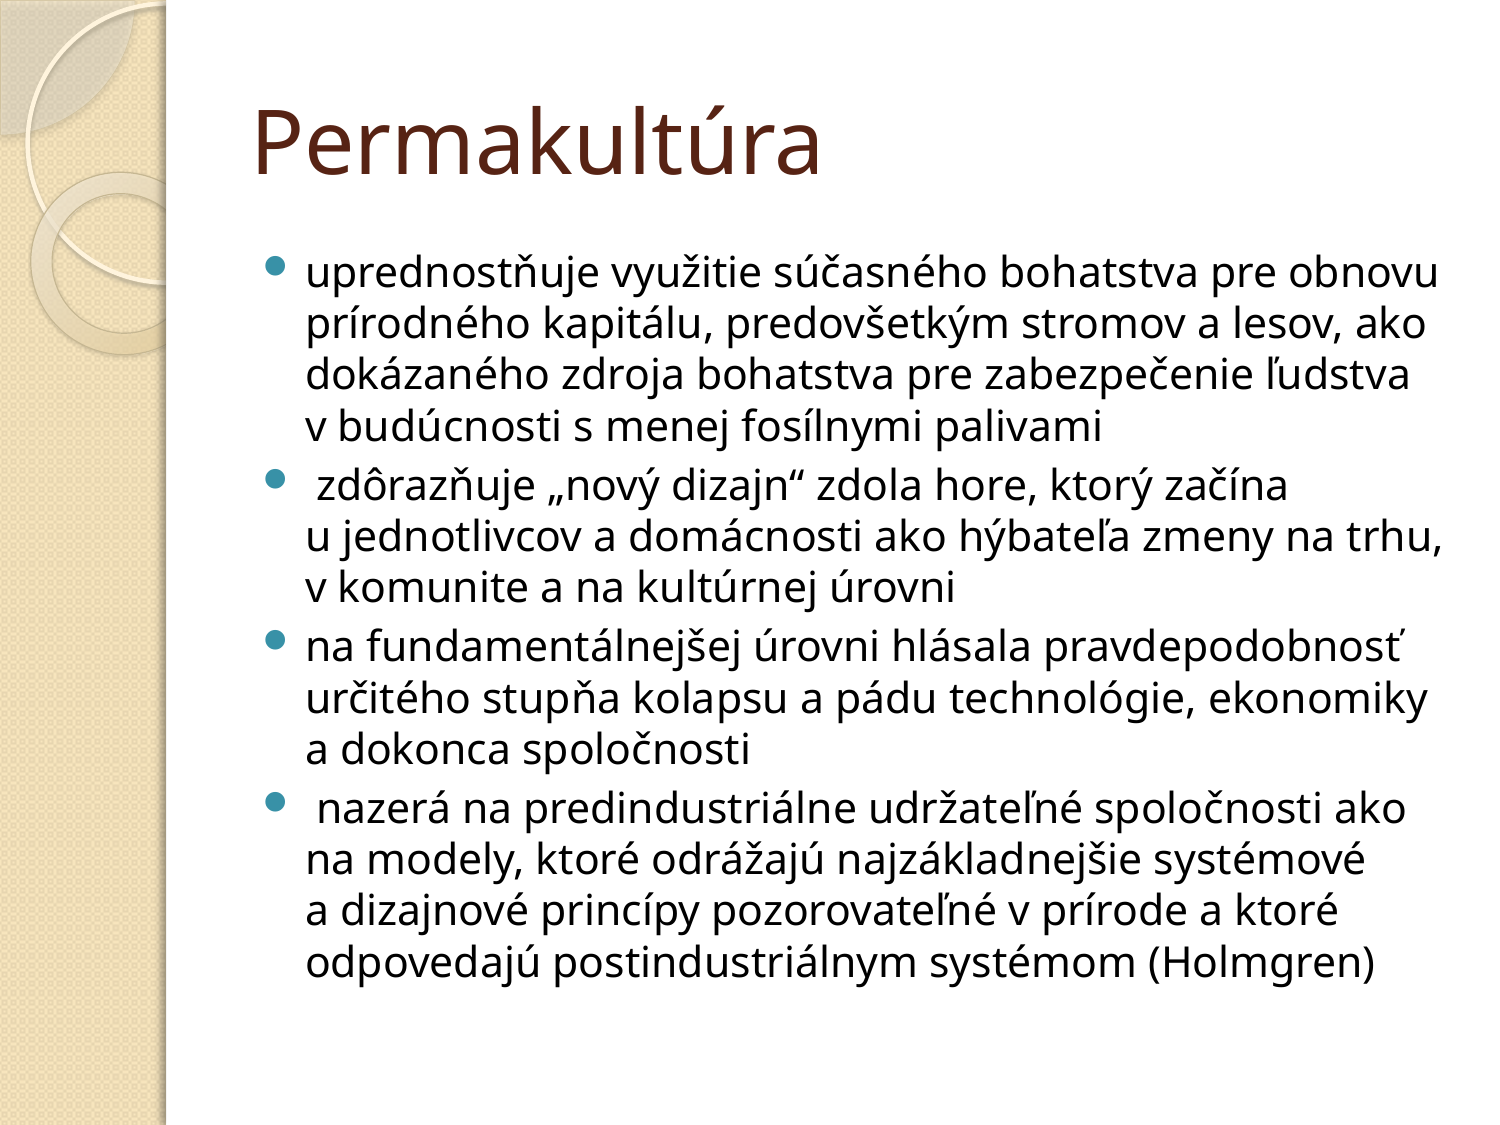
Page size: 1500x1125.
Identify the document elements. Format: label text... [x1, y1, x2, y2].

list uprednostňuje využitie súčasného bohatstva pre obnovu prírodného kapitálu, predovšetkým stromov a lesov, ako dokázaného zdroja bohatstva pre zabezpečenie ľudstva v budúcnosti s menej fosílnymi palivami zdôrazňuje „nový dizajn“ zdola hore, ktorý začína u jednotlivcov a domácnosti ako hýbateľa zmeny na trhu, v komunite a na kultúrnej úrovni na fundamentálnejšej úrovni hlásala pravdepodobnosť určitého stupňa kolapsu a pádu technológie, ekonomiky a dokonca spoločnosti nazerá na predindustriálne udržateľné spoločnosti ako na modely, ktoré odrážajú najzákladnejšie systémové a dizajnové princípy pozorovateľné v prírode a ktoré odpovedajú postindustriálnym systémom (Holmgren) [235, 237, 1466, 1025]
title Permakultúra [235, 45, 1466, 233]
